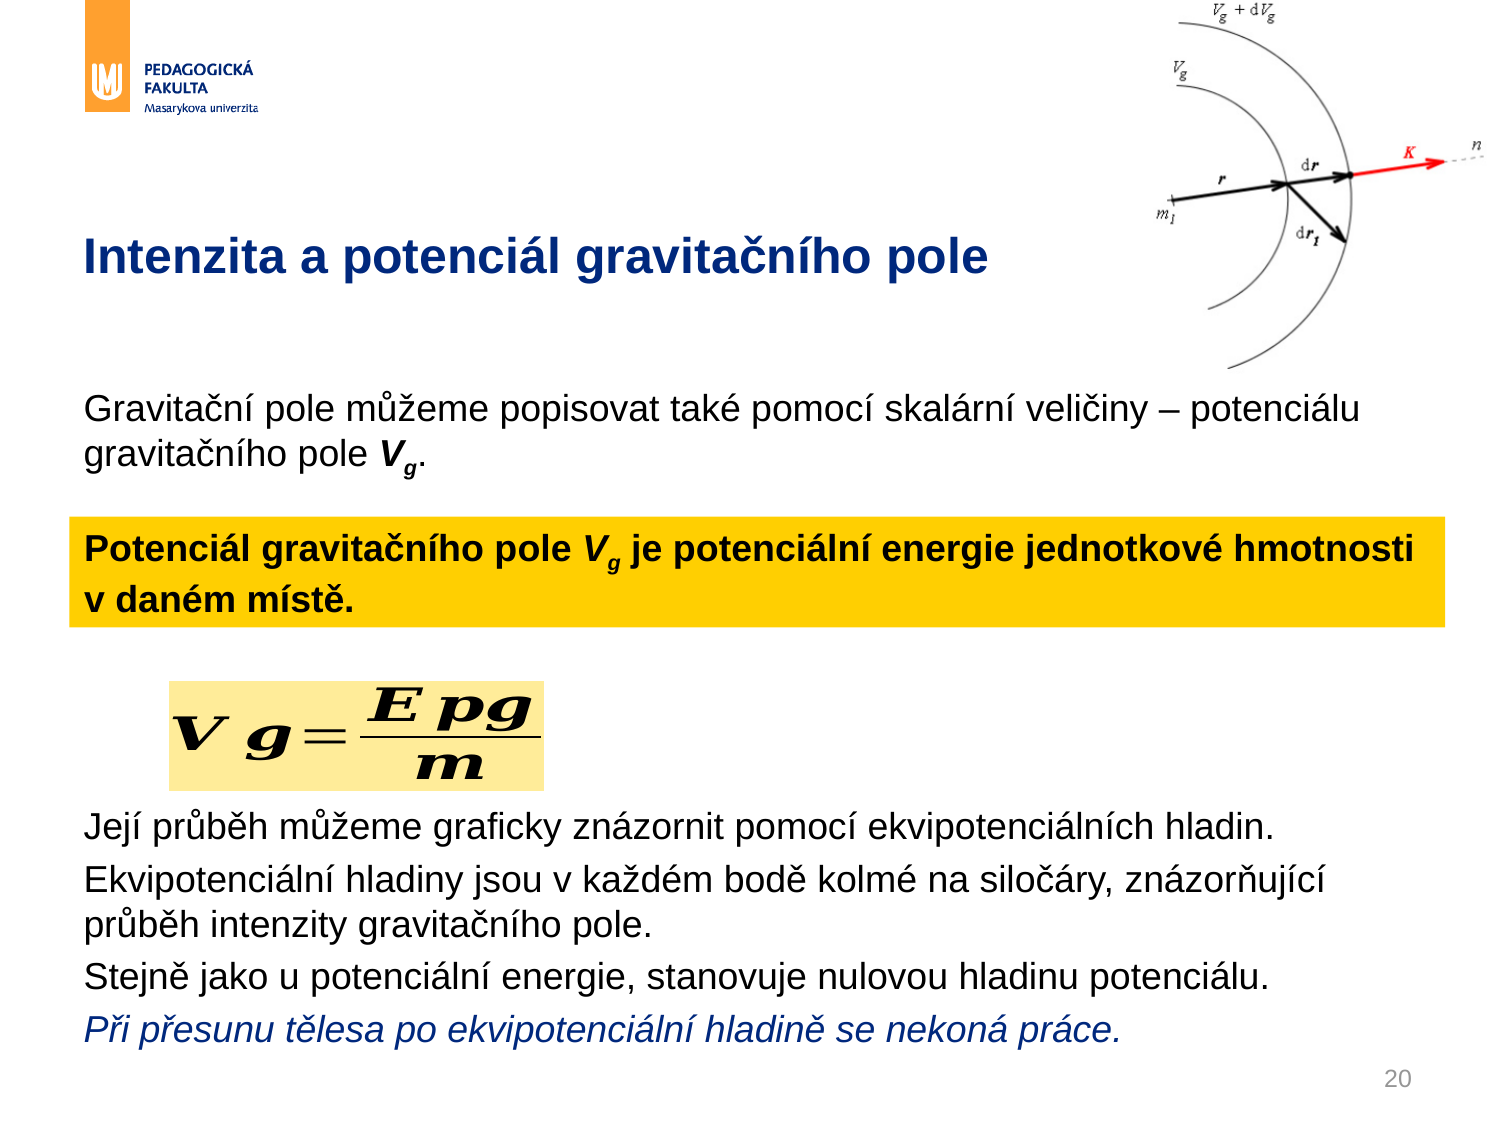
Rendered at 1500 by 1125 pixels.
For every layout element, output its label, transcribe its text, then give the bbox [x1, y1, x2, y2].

list Gravitační pole můžeme popisovat také pomocí skalární veličiny – potenciálu gravitačního pole Vg. Její průběh můžeme graficky znázornit pomocí ekvipotenciálních hladin. Ekvipotenciální hladiny jsou v každém bodě kolmé na siločáry, znázorňující průběh intenzity gravitačního pole. Stejně jako u potenciální energie, stanovuje nulovou hladinu potenciálu. Při přesunu tělesa po ekvipotenciální hladině se nekoná práce. [83, 628, 1410, 1005]
list Gravitační pole můžeme popisovat také pomocí skalární veličiny – potenciálu gravitačního pole Vg. Její průběh můžeme graficky znázornit pomocí ekvipotenciálních hladin. Ekvipotenciální hladiny jsou v každém bodě kolmé na siločáry, znázorňující průběh intenzity gravitačního pole. Stejně jako u potenciální energie, stanovuje nulovou hladinu potenciálu. Při přesunu tělesa po ekvipotenciální hladině se nekoná práce. [83, 331, 1410, 516]
title Intenzita a potenciál gravitačního pole [83, 184, 1148, 291]
text_box Potenciál gravitačního pole Vg je potenciální energie jednotkové hmotnosti v daném místě. [69, 516, 1446, 628]
slide_number 20 [1125, 1025, 1428, 1100]
footer [69, 1025, 1104, 1100]
picture [0, 0, 1500, 1125]
